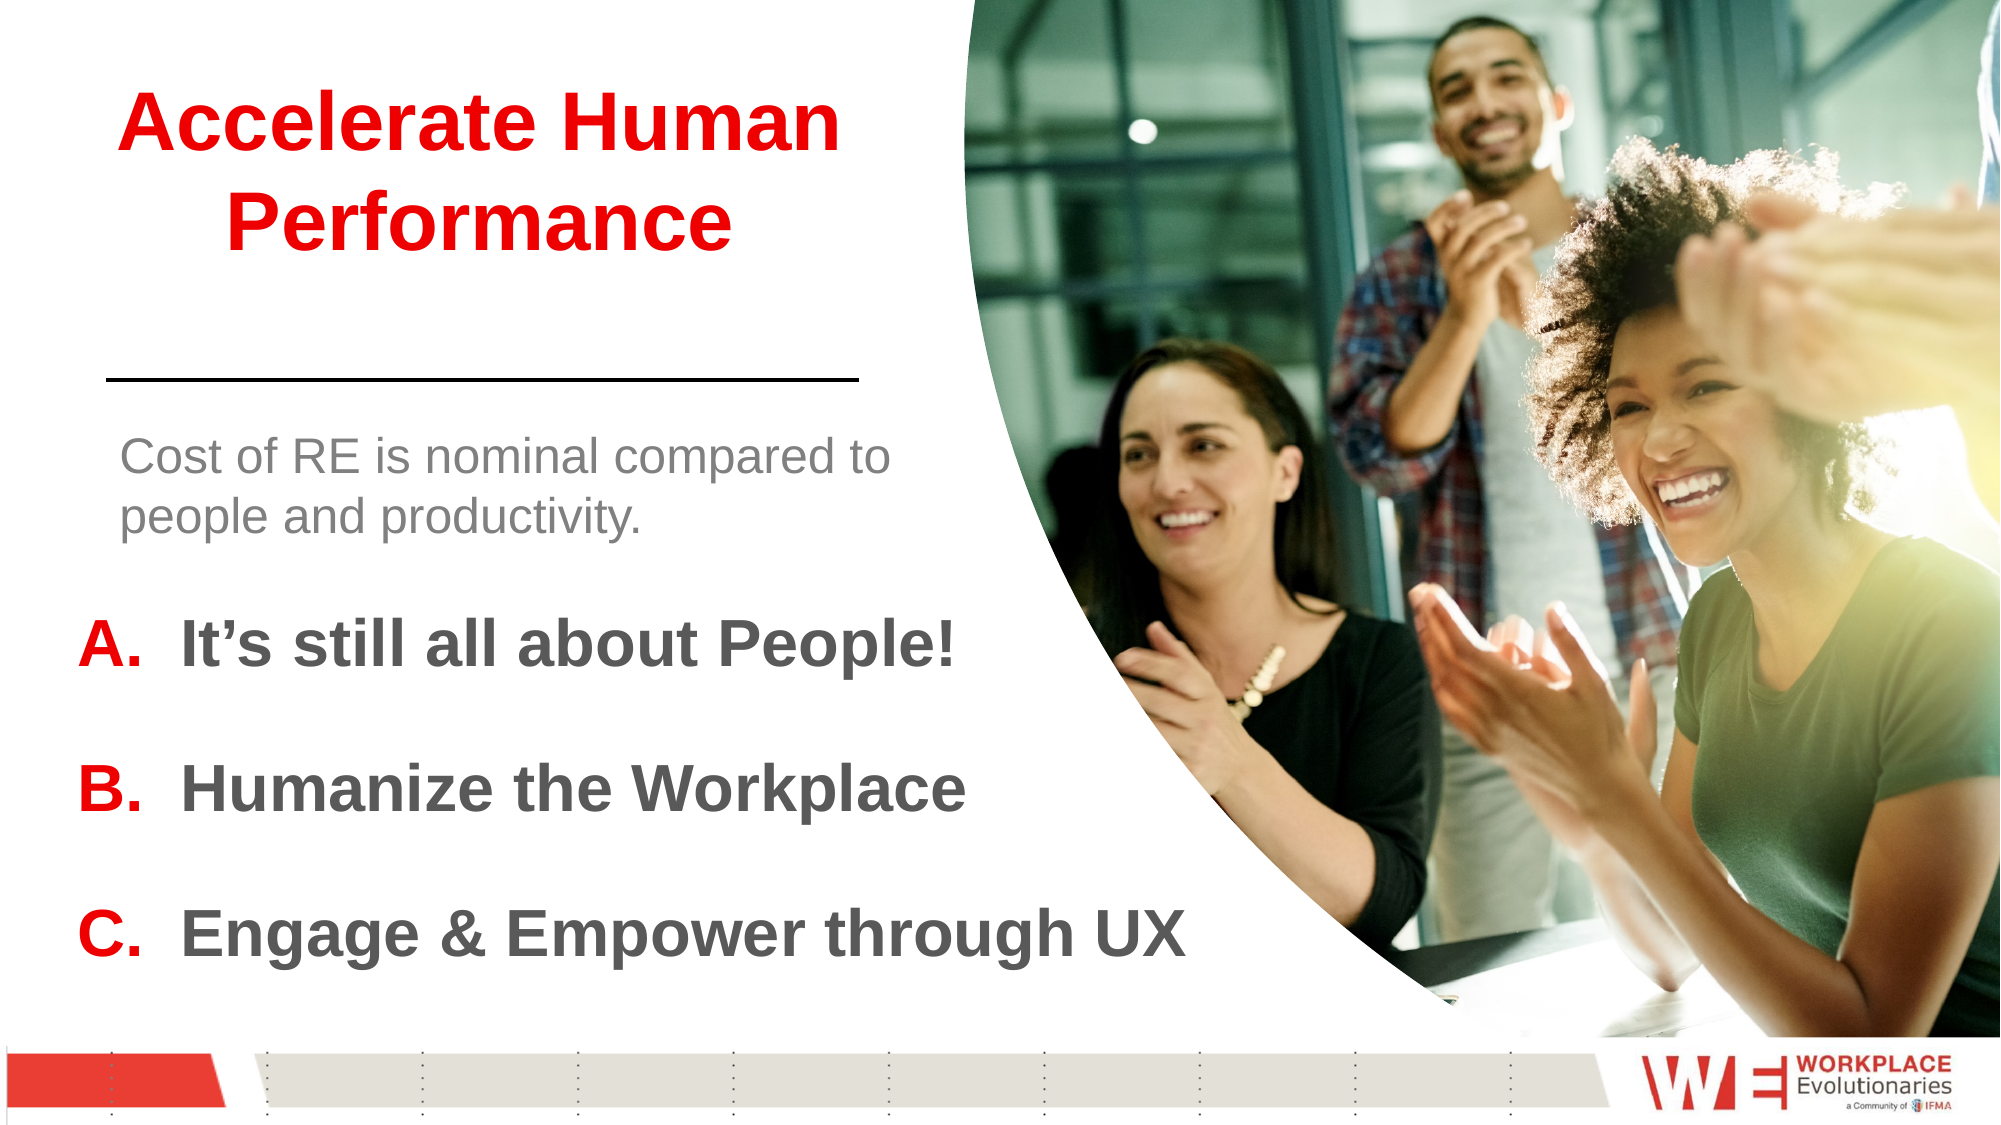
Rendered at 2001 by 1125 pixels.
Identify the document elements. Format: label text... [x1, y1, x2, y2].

list It’s still all about People! Humanize the Workplace Engage & Empower through UX [6, 518, 1244, 1125]
text_box Cost of RE is nominal compared to people and productivity. [104, 415, 959, 551]
picture [1244, 1046, 1964, 1125]
picture [964, 0, 2000, 1038]
title Accelerate Human Performance [12, 59, 948, 338]
